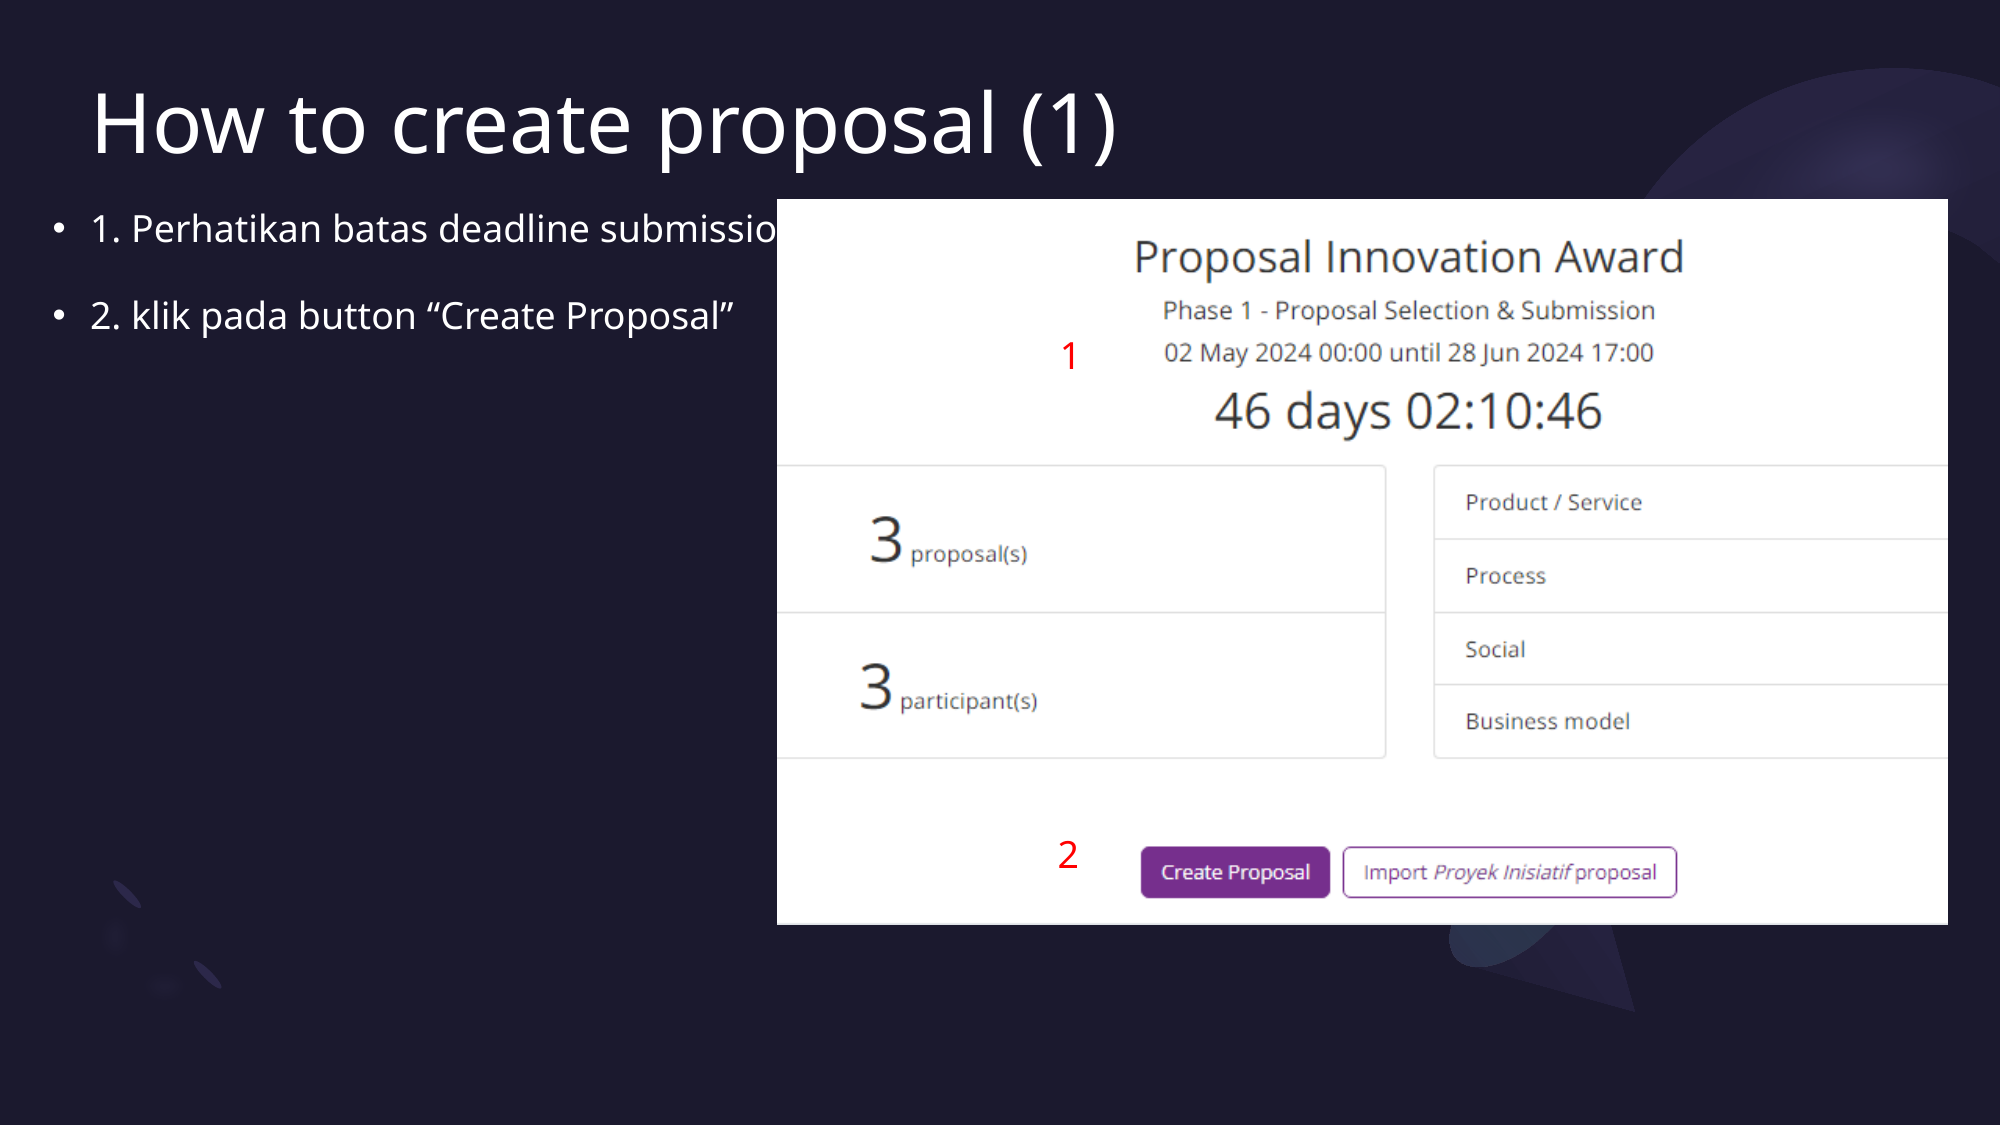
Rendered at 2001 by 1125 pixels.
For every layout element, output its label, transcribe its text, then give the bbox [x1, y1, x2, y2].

list 1. Perhatikan batas deadline submission! 2. klik pada button “Create Proposal” [52, 200, 777, 854]
picture [777, 199, 1948, 925]
title How to create proposal (1) [90, 81, 1397, 200]
